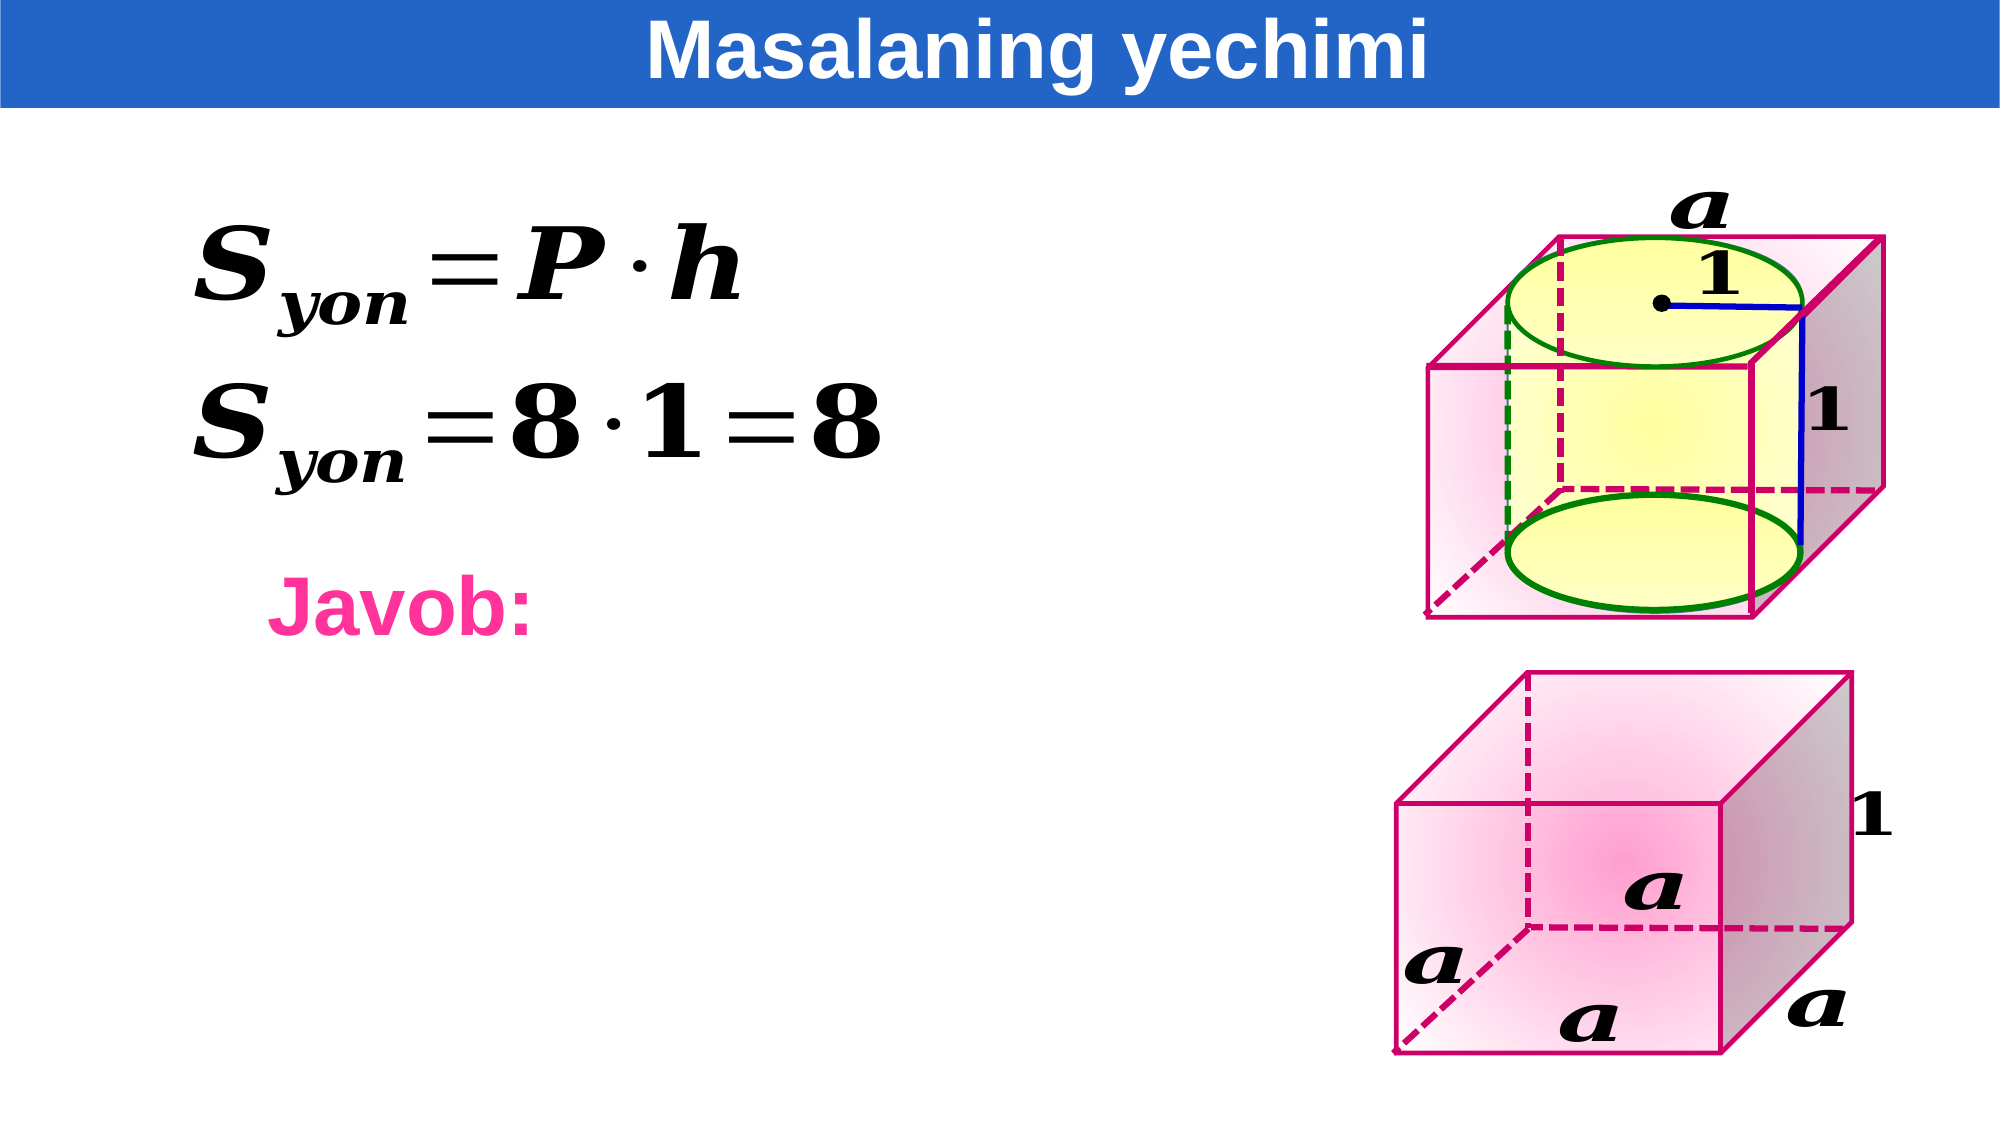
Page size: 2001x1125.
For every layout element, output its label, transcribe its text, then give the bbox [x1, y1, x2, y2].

text_box [1716, 354, 1749, 363]
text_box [1393, 928, 1529, 1054]
text_box [1508, 370, 1560, 490]
text_box [0, 0, 2000, 108]
text_box [1395, 673, 1528, 928]
text_box [1561, 355, 1594, 363]
text_box [1426, 235, 1885, 619]
text_box [1652, 294, 1671, 312]
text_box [1749, 237, 1881, 365]
text_box Masalaning yechimi [630, 0, 1447, 103]
text_box [1755, 491, 1797, 536]
text_box [1397, 671, 1853, 1055]
text_box [1560, 491, 1639, 506]
text_box [1506, 252, 1560, 352]
text_box [1755, 509, 1802, 596]
text_box [1561, 370, 1748, 489]
text_box [1508, 320, 1560, 363]
text_box [1561, 236, 1749, 365]
text_box [1755, 365, 1798, 489]
text_box [1669, 491, 1748, 506]
text_box [1560, 493, 1748, 611]
text_box [1560, 598, 1748, 614]
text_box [1424, 490, 1560, 615]
